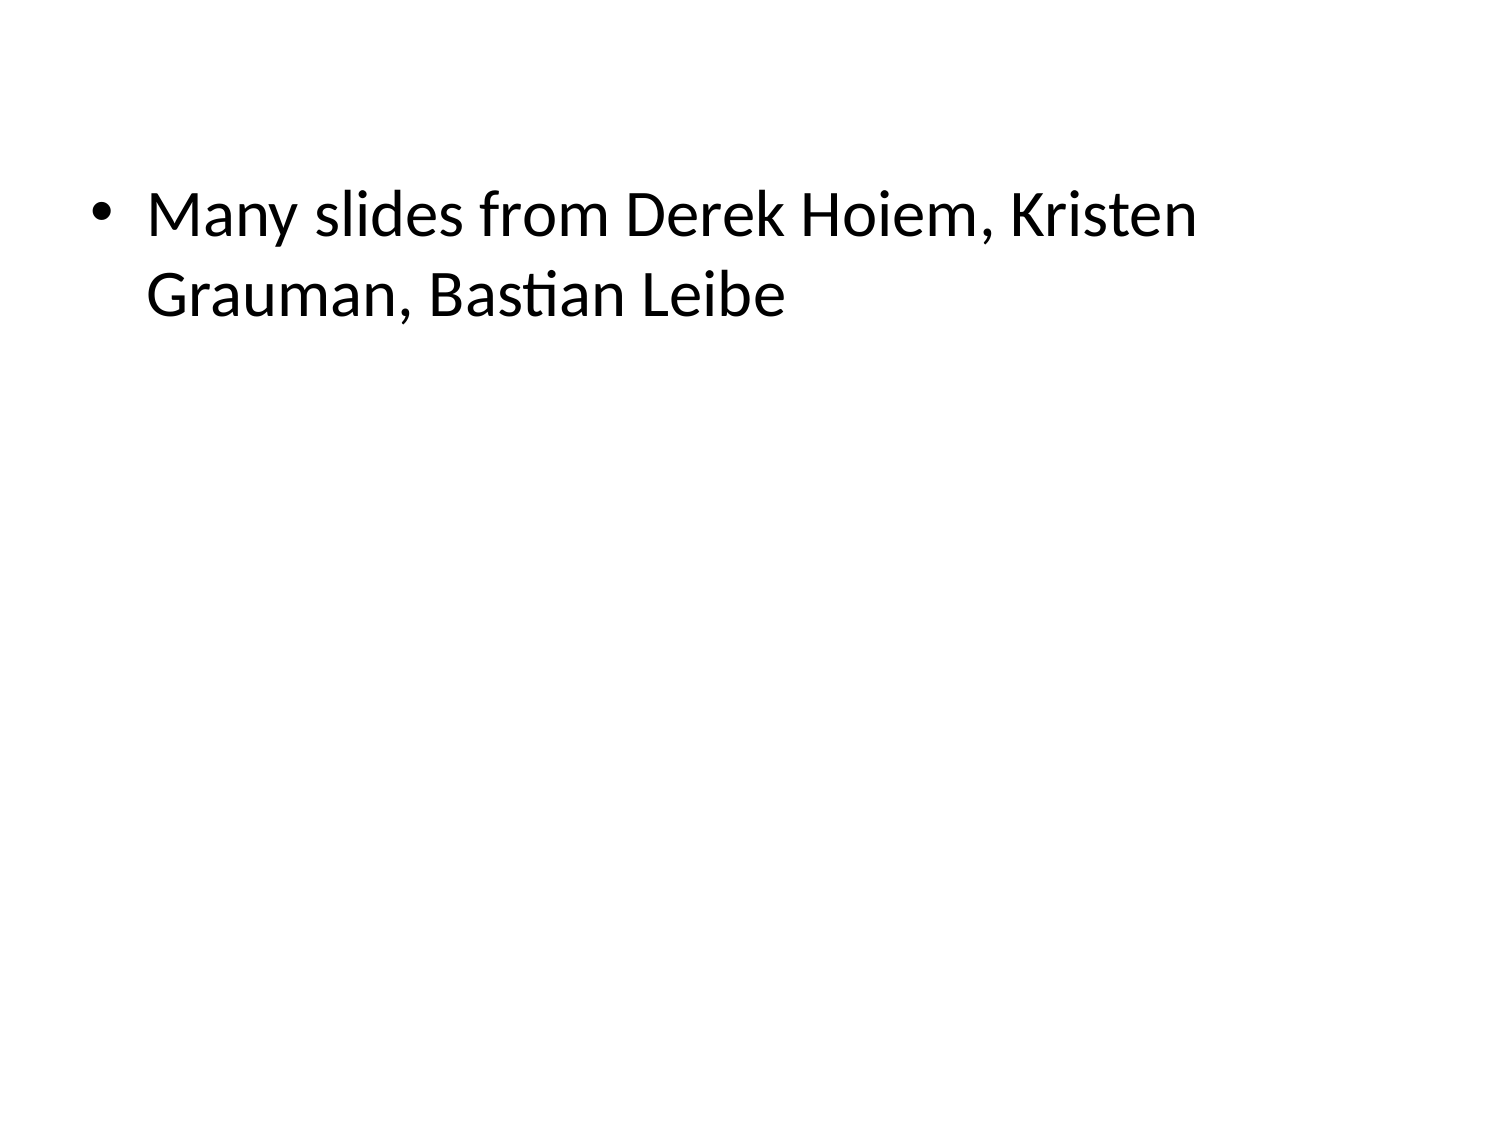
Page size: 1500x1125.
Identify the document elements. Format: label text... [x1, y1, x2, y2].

list Many slides from Derek Hoiem, Kristen Grauman, Bastian Leibe [74, 162, 1426, 1006]
